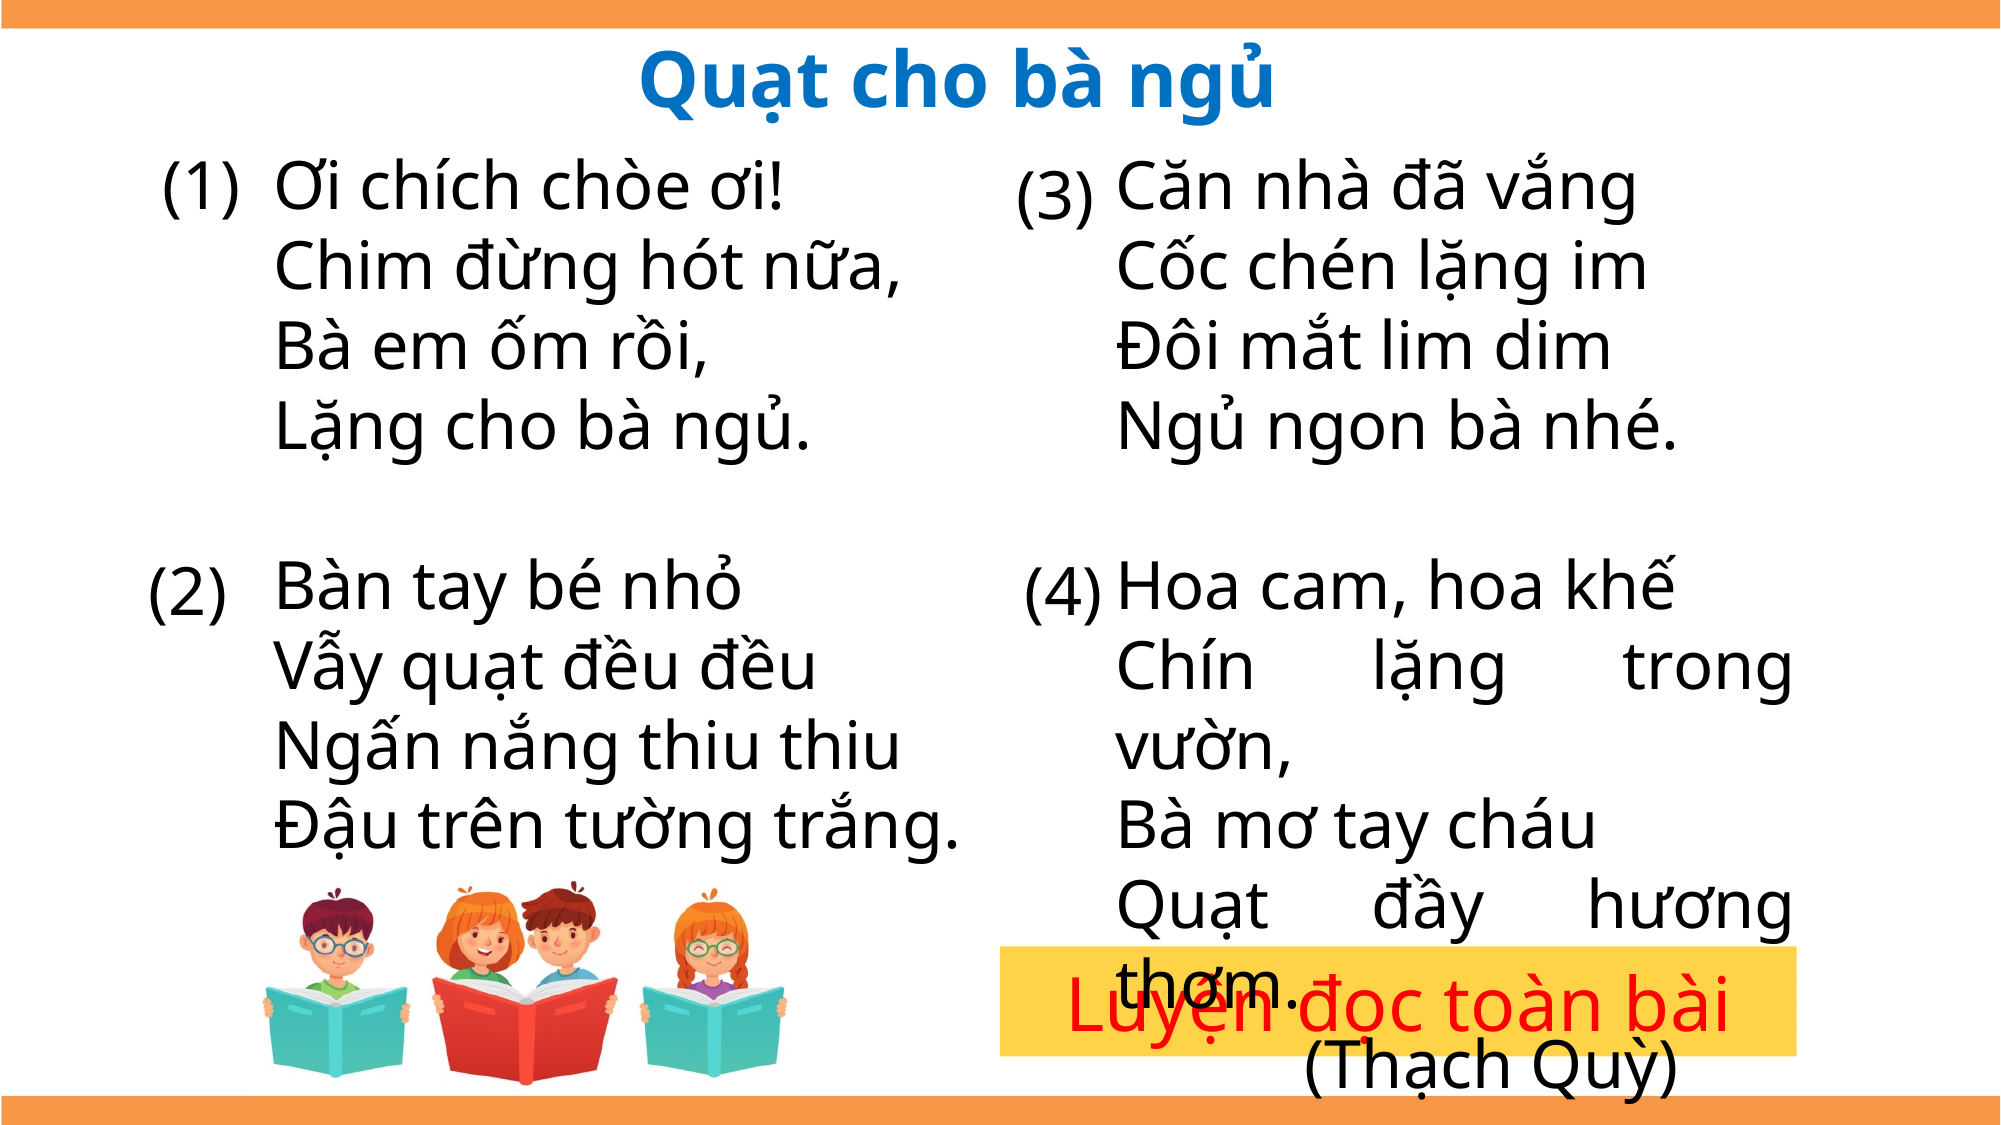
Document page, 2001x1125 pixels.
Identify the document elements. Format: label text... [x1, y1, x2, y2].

text_box (2) [82, 538, 253, 639]
picture [0, 0, 2001, 1125]
text_box (1) [95, 132, 253, 233]
text_box Quạt cho bà ngủ [307, 19, 1608, 133]
text_box Ơi chích chòe ơi! Chim đừng hót nữa, Bà em ốm rồi, Lặng cho bà ngủ. Bàn tay bé nhỏ Vẫy quạt đều đều Ngấn nắng thiu thiu Đậu trên tường trắng. [253, 132, 1023, 873]
text_box Luyện đọc toàn bài [999, 946, 1095, 1057]
text_box (4) [1023, 538, 1095, 639]
text_box Căn nhà đã vắng Cốc chén lặng im Đôi mắt lim dim Ngủ ngon bà nhé. Hoa cam, hoa khế Chín lặng trong vườn, Bà mơ tay cháu Quạt đầy hương thơm. (Thạch Quỳ) [1095, 132, 1817, 1113]
text_box (3) [1023, 142, 1095, 243]
